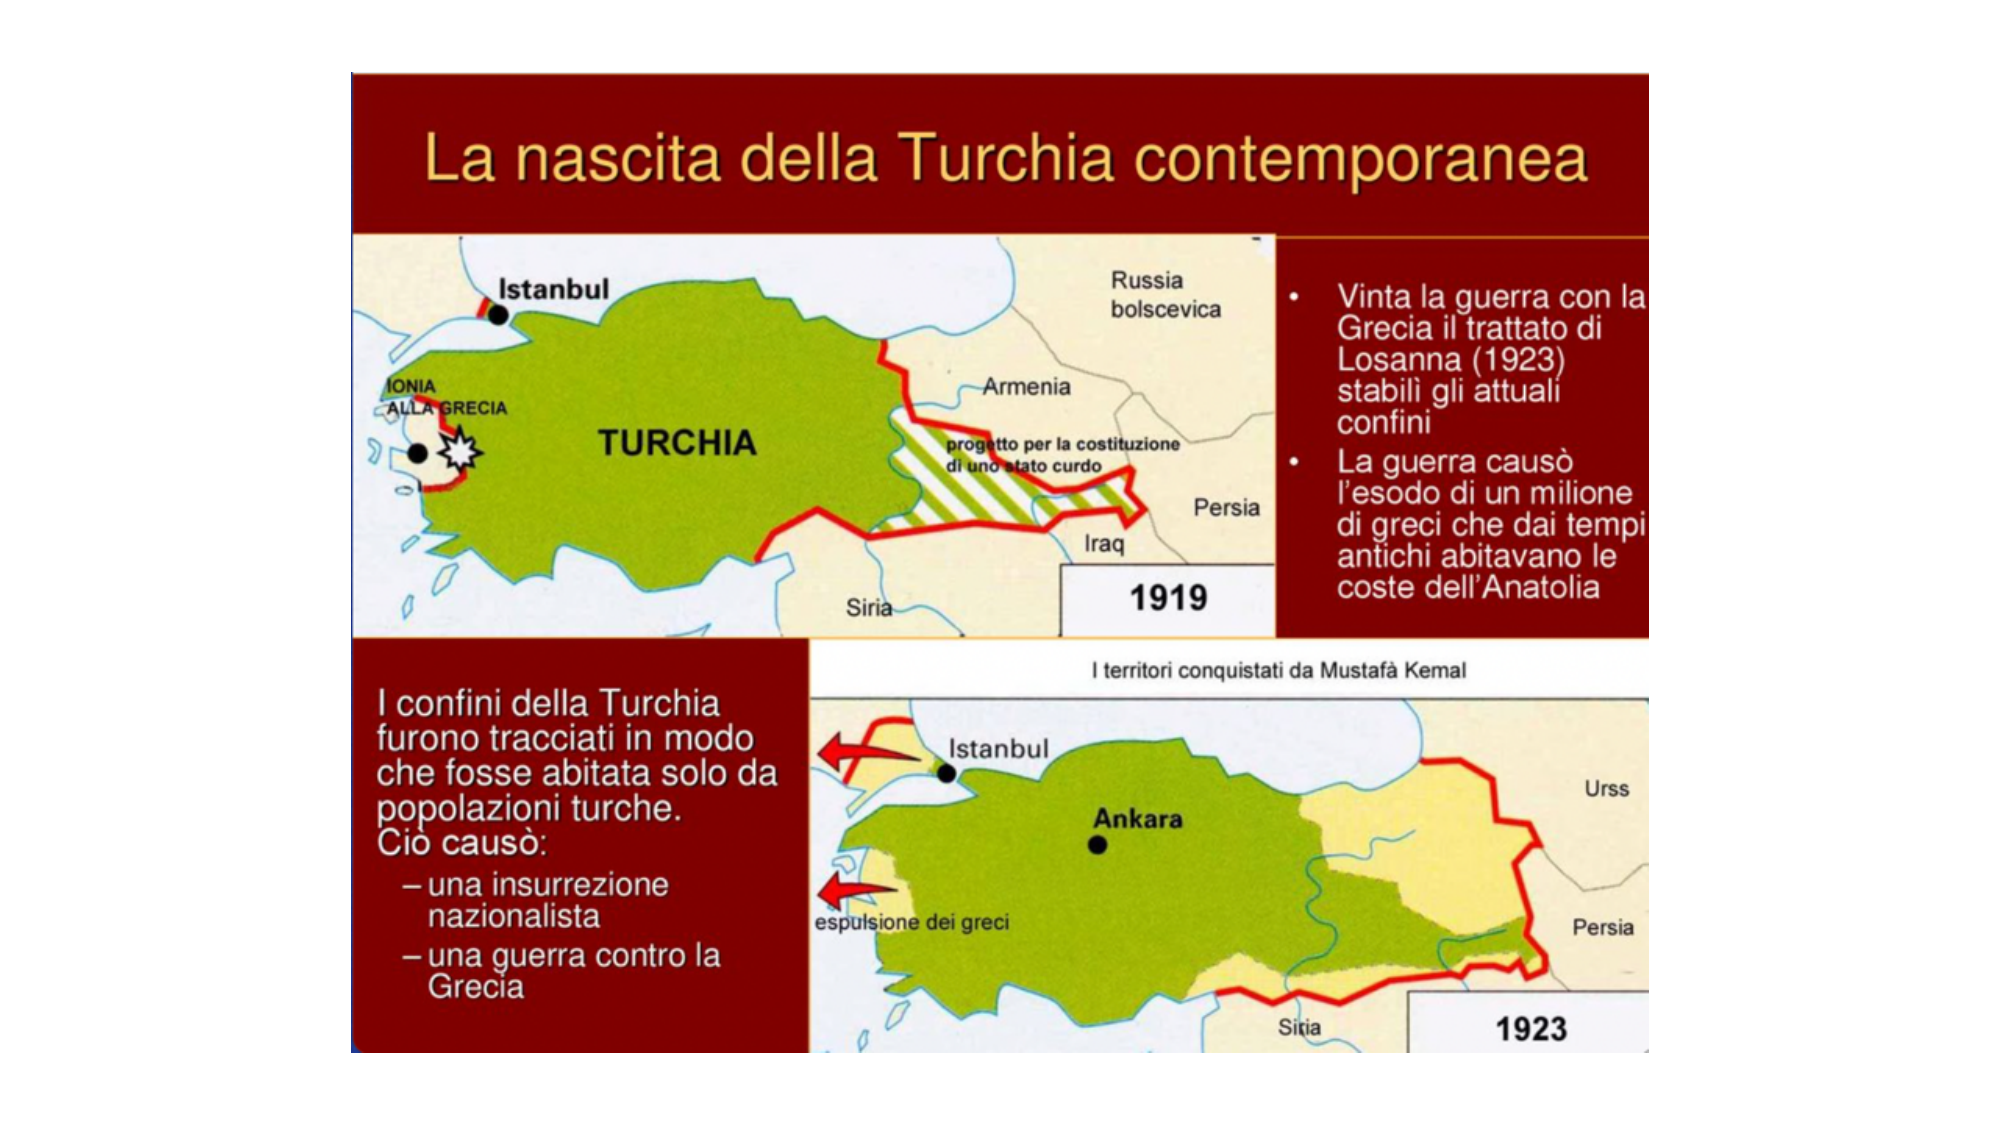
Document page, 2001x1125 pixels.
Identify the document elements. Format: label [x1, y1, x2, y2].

list [351, 72, 1649, 1053]
